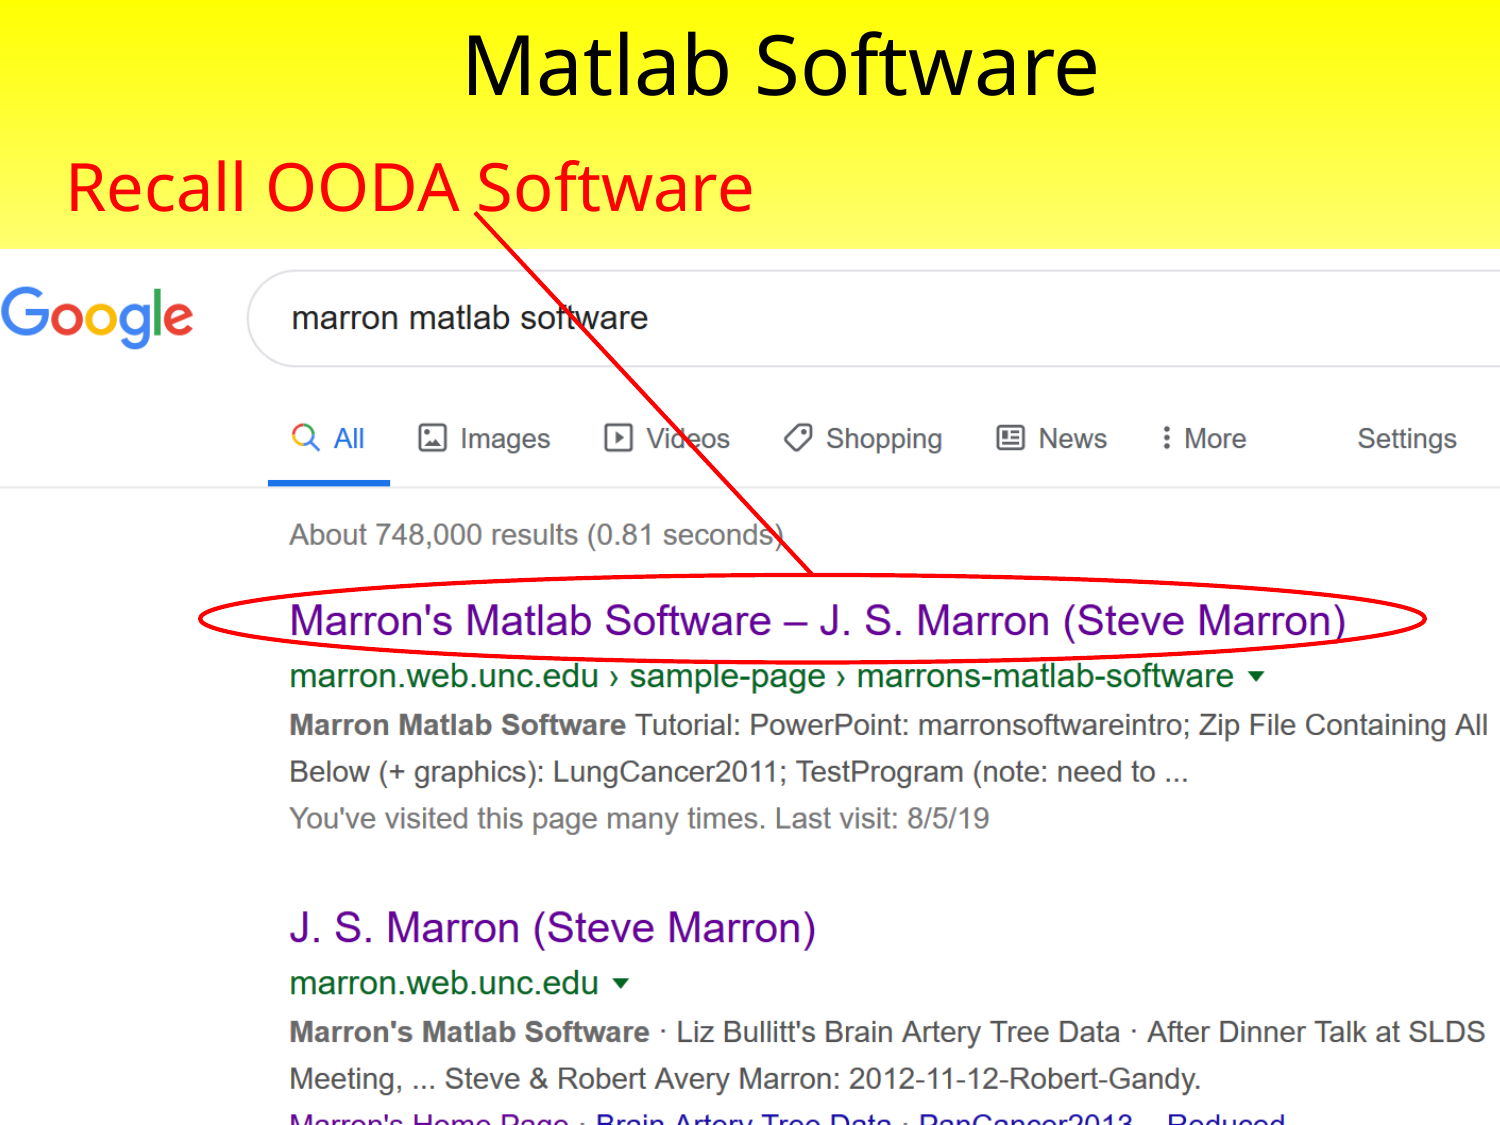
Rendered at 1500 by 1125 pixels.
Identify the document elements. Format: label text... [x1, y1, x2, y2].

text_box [474, 212, 813, 576]
title Matlab Software [125, 0, 1438, 125]
picture [0, 249, 1500, 1125]
list Recall OODA Software [50, 137, 1463, 248]
